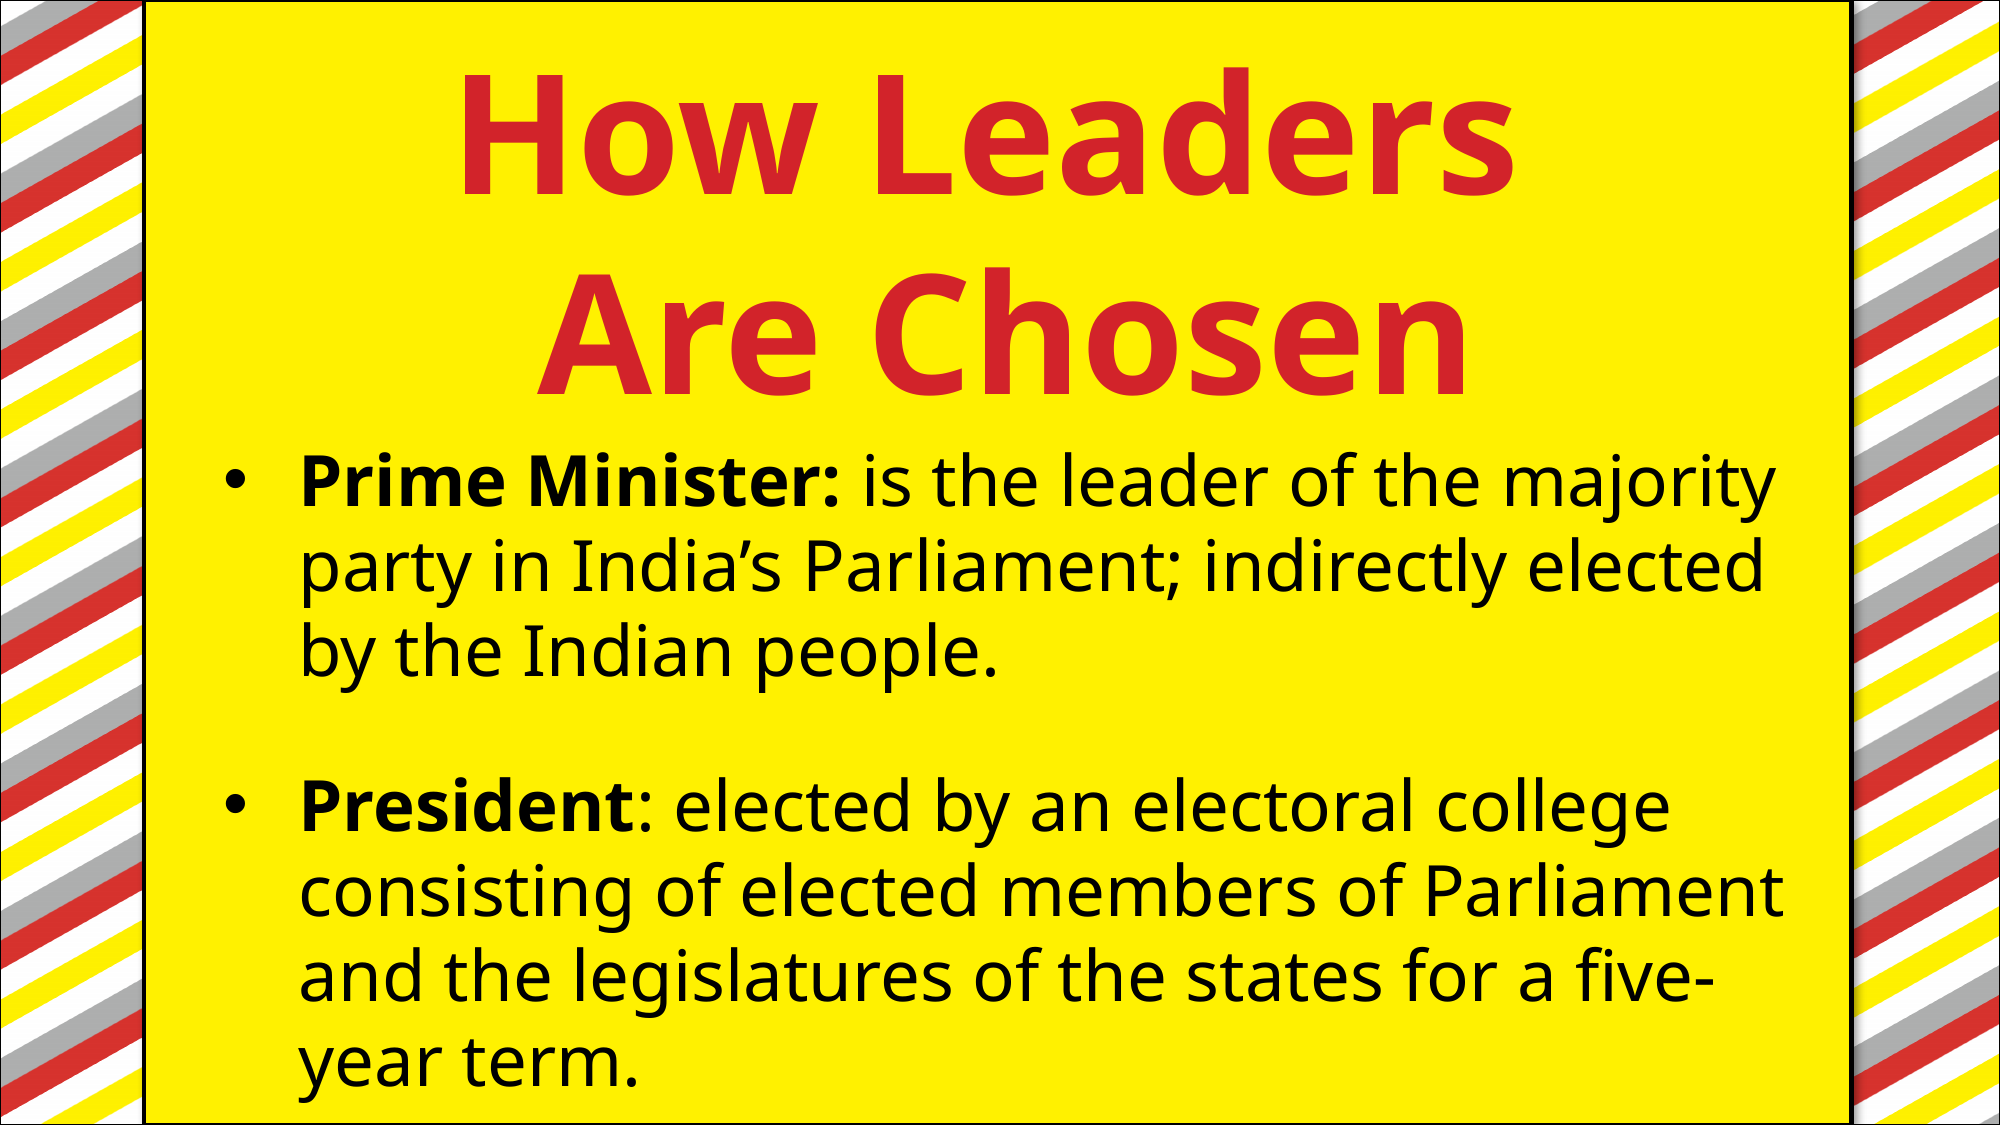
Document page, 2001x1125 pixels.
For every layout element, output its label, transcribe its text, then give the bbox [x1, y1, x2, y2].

text_box Prime Minister: is the leader of the majority party in India’s Parliament; indirectly elected by the Indian people. President: elected by an electoral college consisting of elected members of Parliament and the legislatures of the states for a five-year term. [208, 428, 1805, 1108]
text_box How Leaders Are Chosen [434, 20, 1578, 428]
text_box [1858, 0, 2000, 1125]
text_box [0, 0, 143, 1125]
text_box [143, 0, 1852, 1125]
